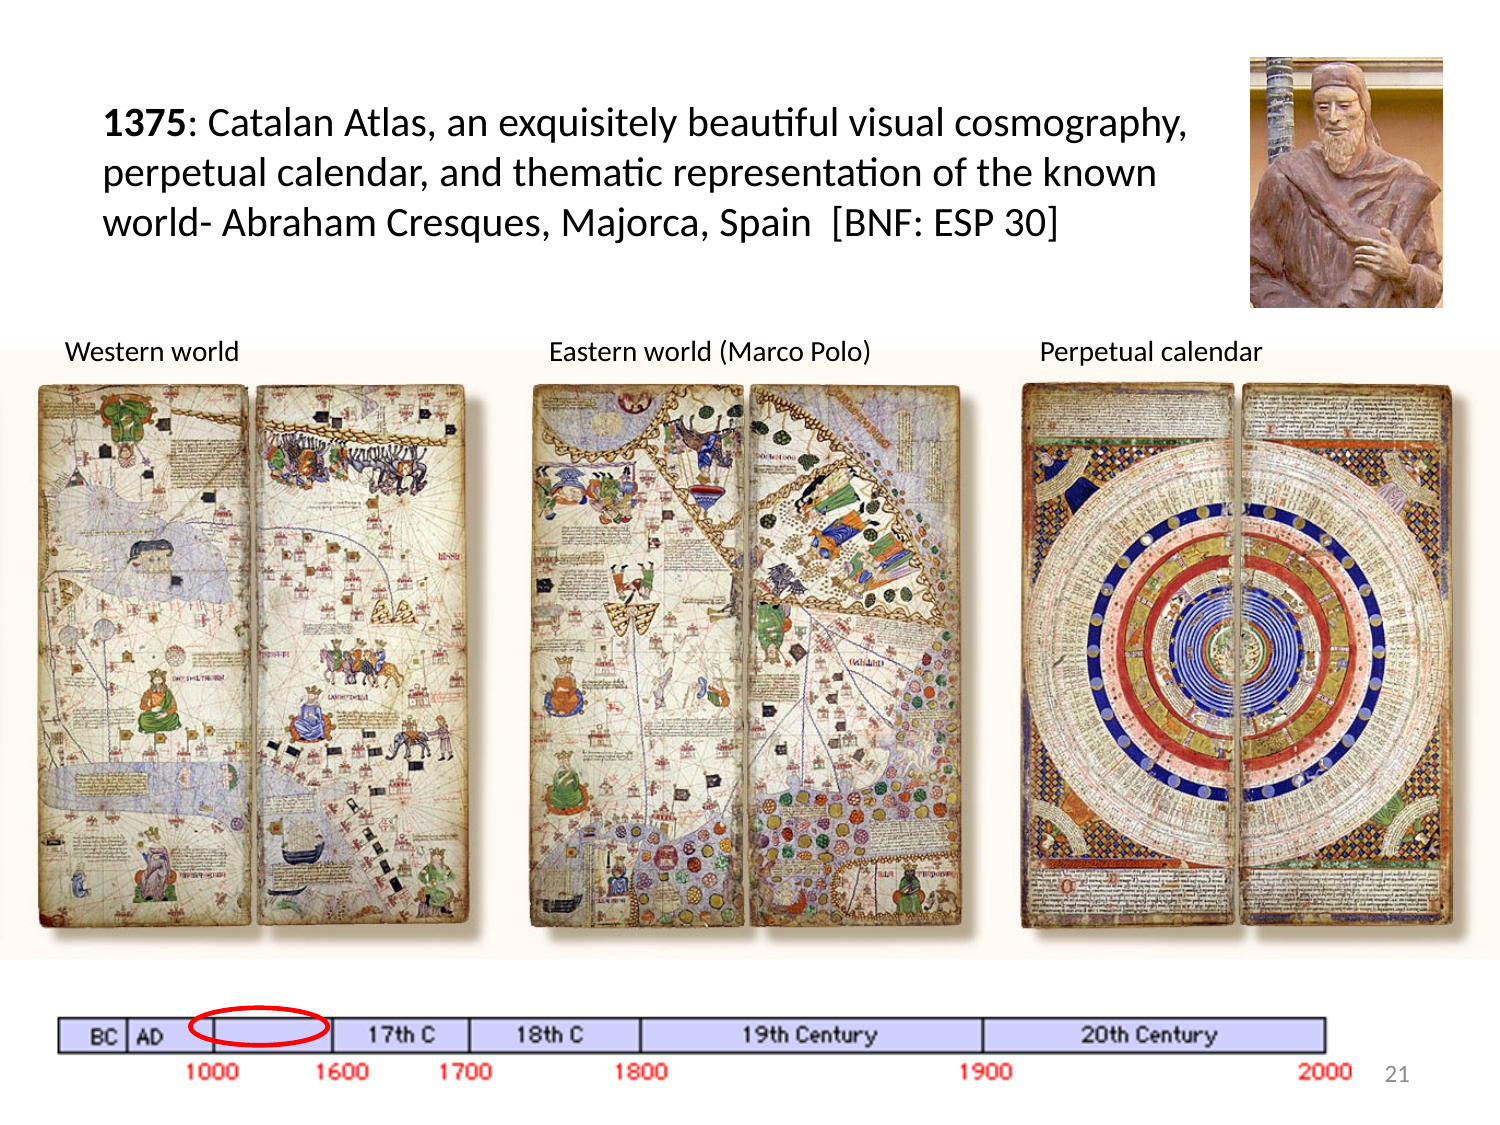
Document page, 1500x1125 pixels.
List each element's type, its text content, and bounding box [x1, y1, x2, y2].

slide_number 21 [1074, 1042, 1425, 1103]
text_box 1375: Catalan Atlas, an exquisitely beautiful visual cosmography, perpetual calendar, and thematic representation of the known world- Abraham Cresques, Majorca, Spain [BNF: ESP 30] [87, 87, 1244, 253]
picture [1249, 57, 1444, 309]
picture [0, 349, 1500, 959]
picture [49, 1002, 1358, 1082]
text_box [49, 324, 1426, 376]
